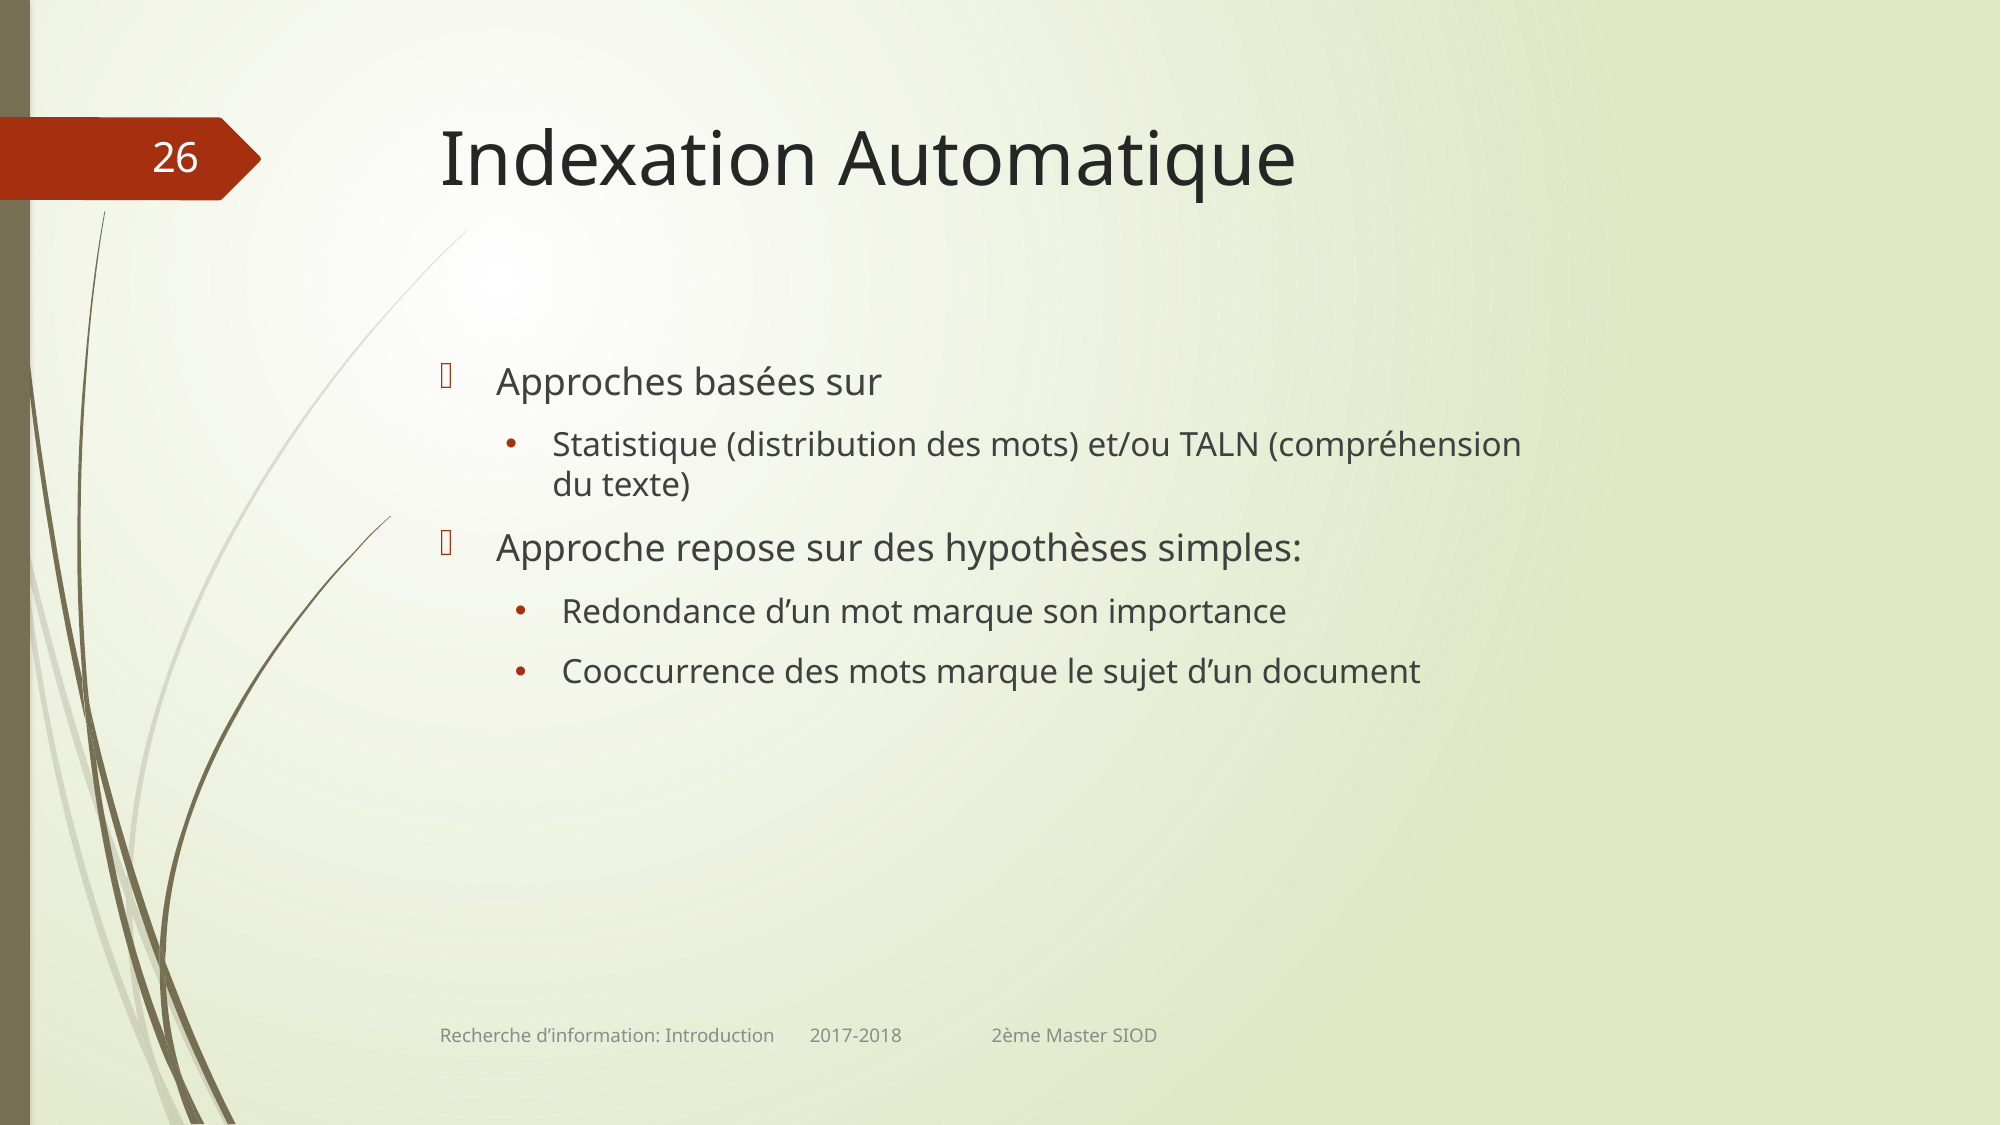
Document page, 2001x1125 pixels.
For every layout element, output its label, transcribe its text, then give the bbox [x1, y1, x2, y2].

slide_number 26 [87, 129, 216, 190]
list Approches basées sur Statistique (distribution des mots) et/ou TALN (compréhension du texte) Approche repose sur des hypothèses simples: Redondance d’un mot marque son importance Cooccurrence des mots marque le sujet d’un document [424, 350, 1888, 970]
title Indexation Automatique [425, 102, 1888, 313]
footer Recherche d’information: Introduction 2017-2018 2ème Master SIOD [424, 1006, 1675, 1067]
